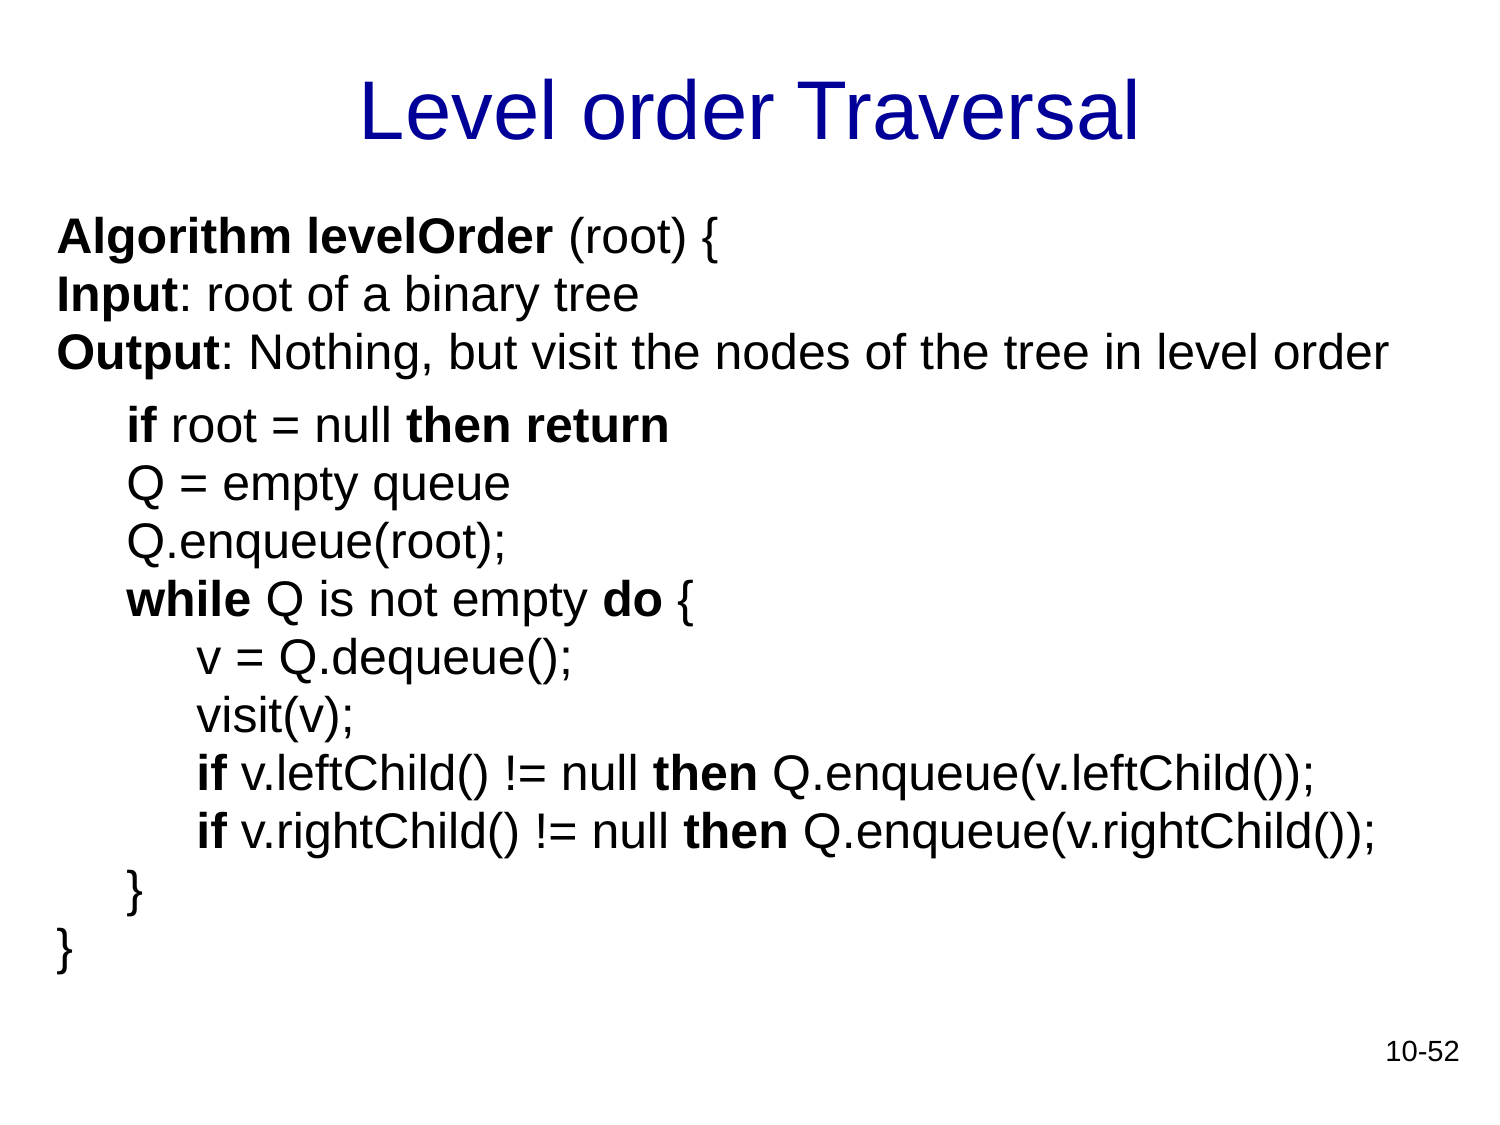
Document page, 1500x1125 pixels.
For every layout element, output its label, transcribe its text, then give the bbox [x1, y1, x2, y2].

list Algorithm levelOrder (root) { Input: root of a binary tree Output: Nothing, but visit the nodes of the tree in level order if root = null then return Q = empty queue Q.enqueue(root); while Q is not empty do { v = Q.dequeue(); visit(v); if v.leftChild() != null then Q.enqueue(v.leftChild()); if v.rightChild() != null then Q.enqueue(v.rightChild()); } } [41, 208, 1500, 809]
title Level order Traversal [112, 24, 1388, 188]
slide_number 10-52 [1162, 1025, 1475, 1100]
